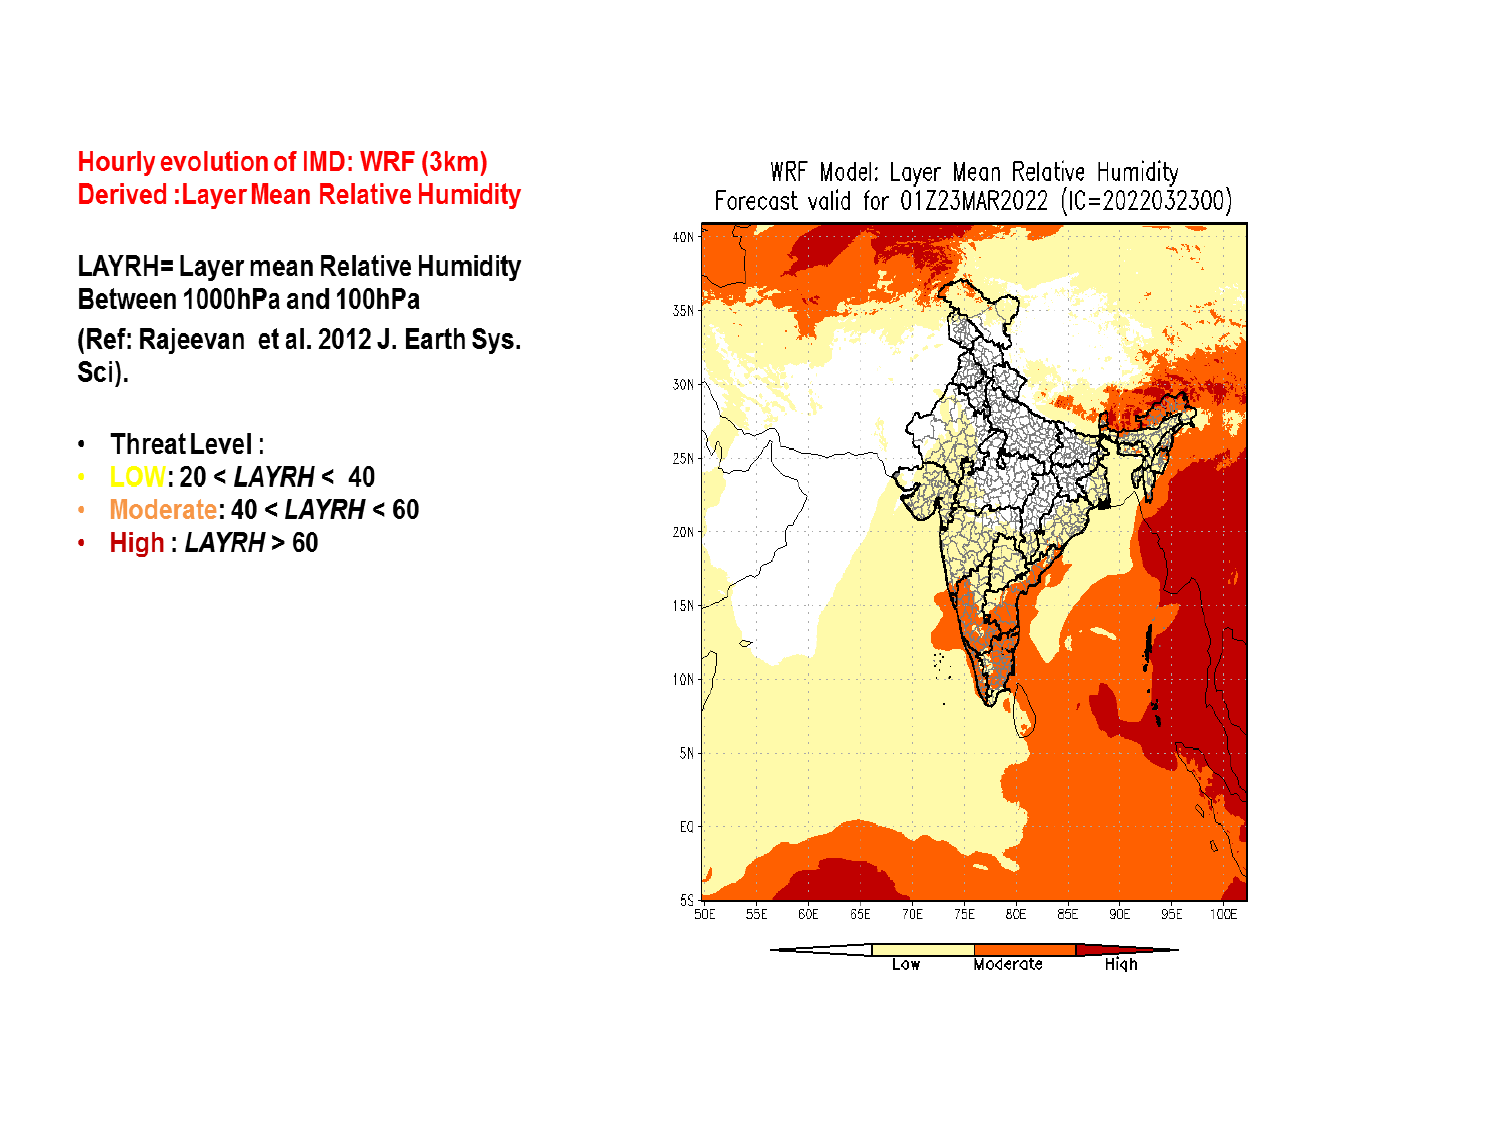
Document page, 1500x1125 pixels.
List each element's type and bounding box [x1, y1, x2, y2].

picture [74, 149, 1426, 976]
